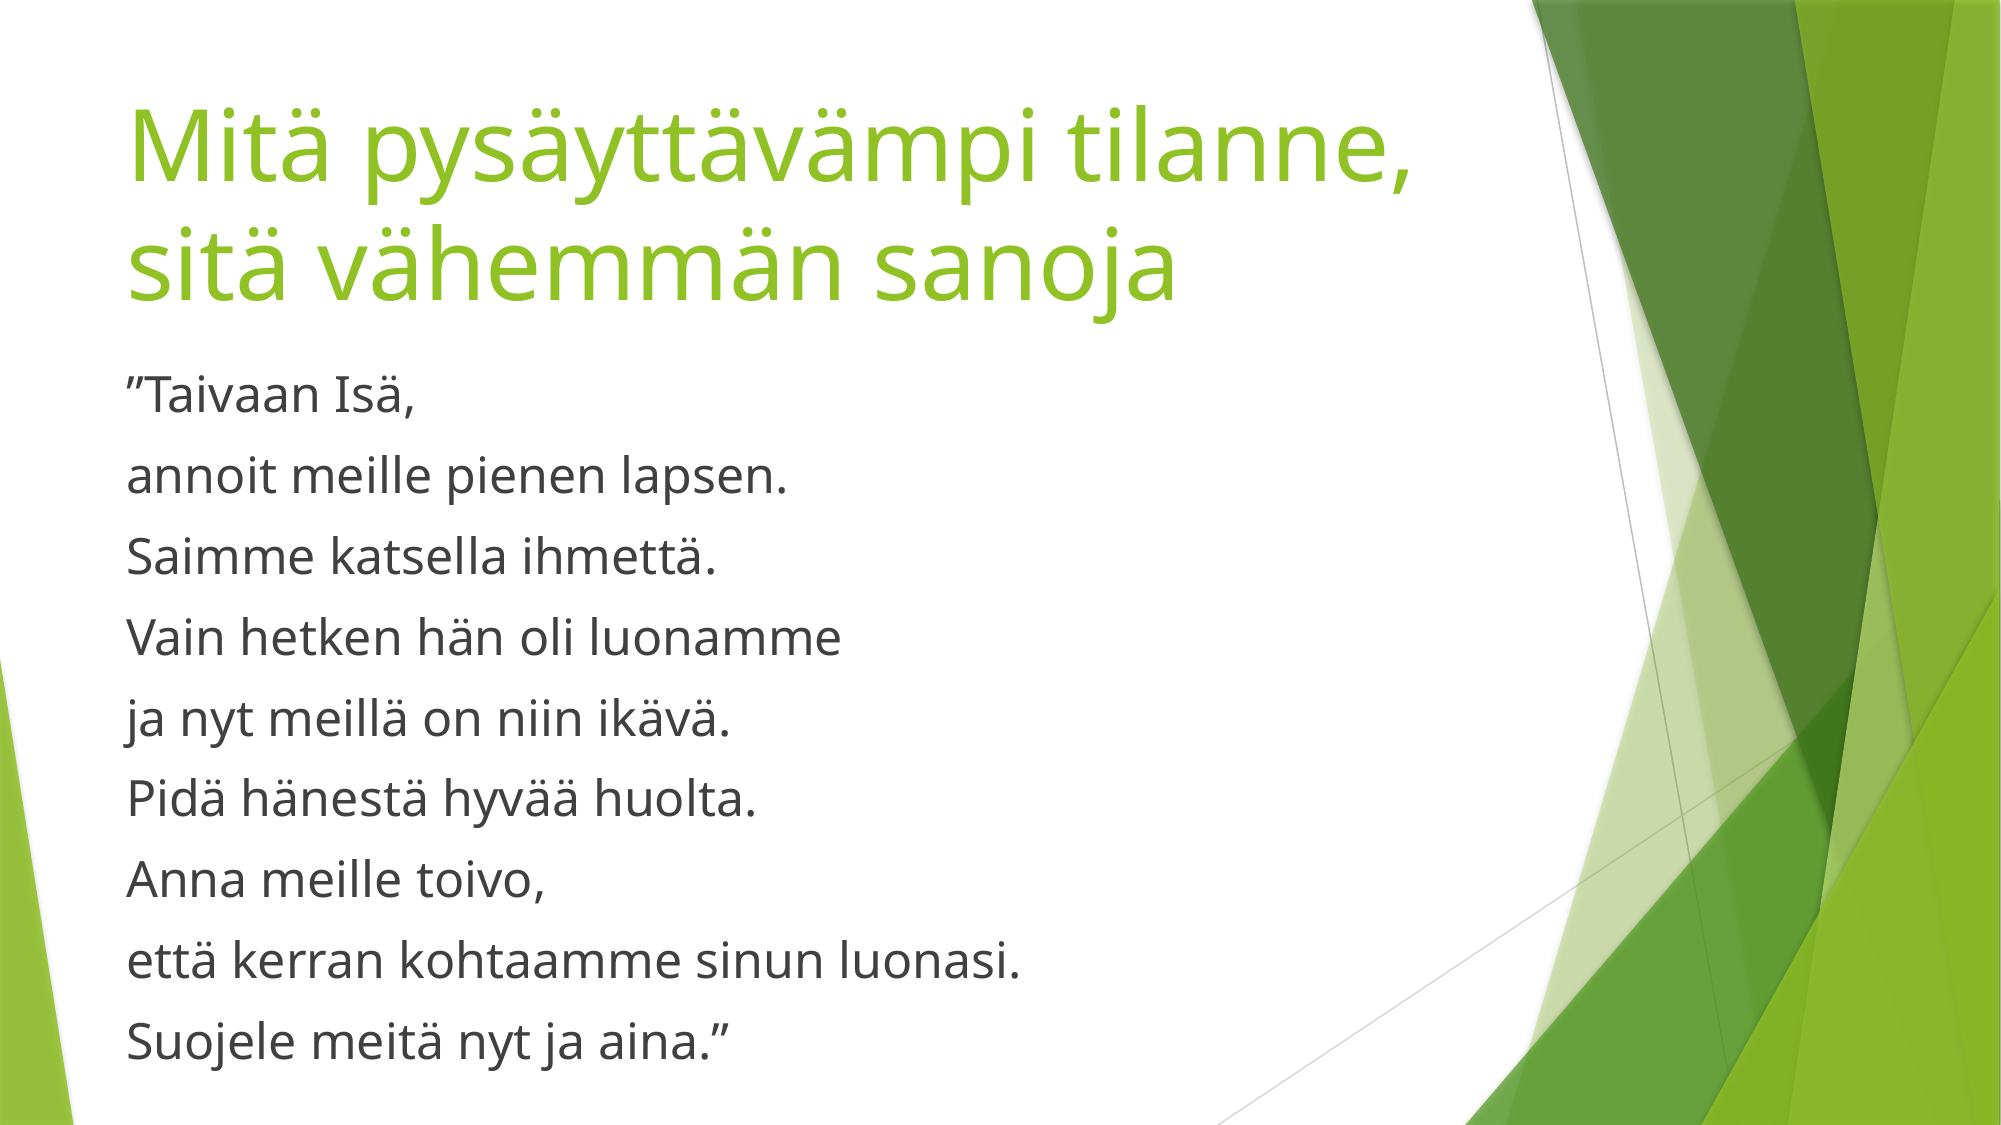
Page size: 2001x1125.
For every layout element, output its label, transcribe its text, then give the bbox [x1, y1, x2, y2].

title Mitä pysäyttävämpi tilanne, sitä vähemmän sanoja [111, 73, 1522, 291]
list ”Taivaan Isä, annoit meille pienen lapsen. Saimme katsella ihmettä. Vain hetken hän oli luonamme ja nyt meillä on niin ikävä. Pidä hänestä hyvää huolta. Anna meille toivo, että kerran kohtaamme sinun luonasi. Suojele meitä nyt ja aina.” [111, 355, 1522, 1125]
